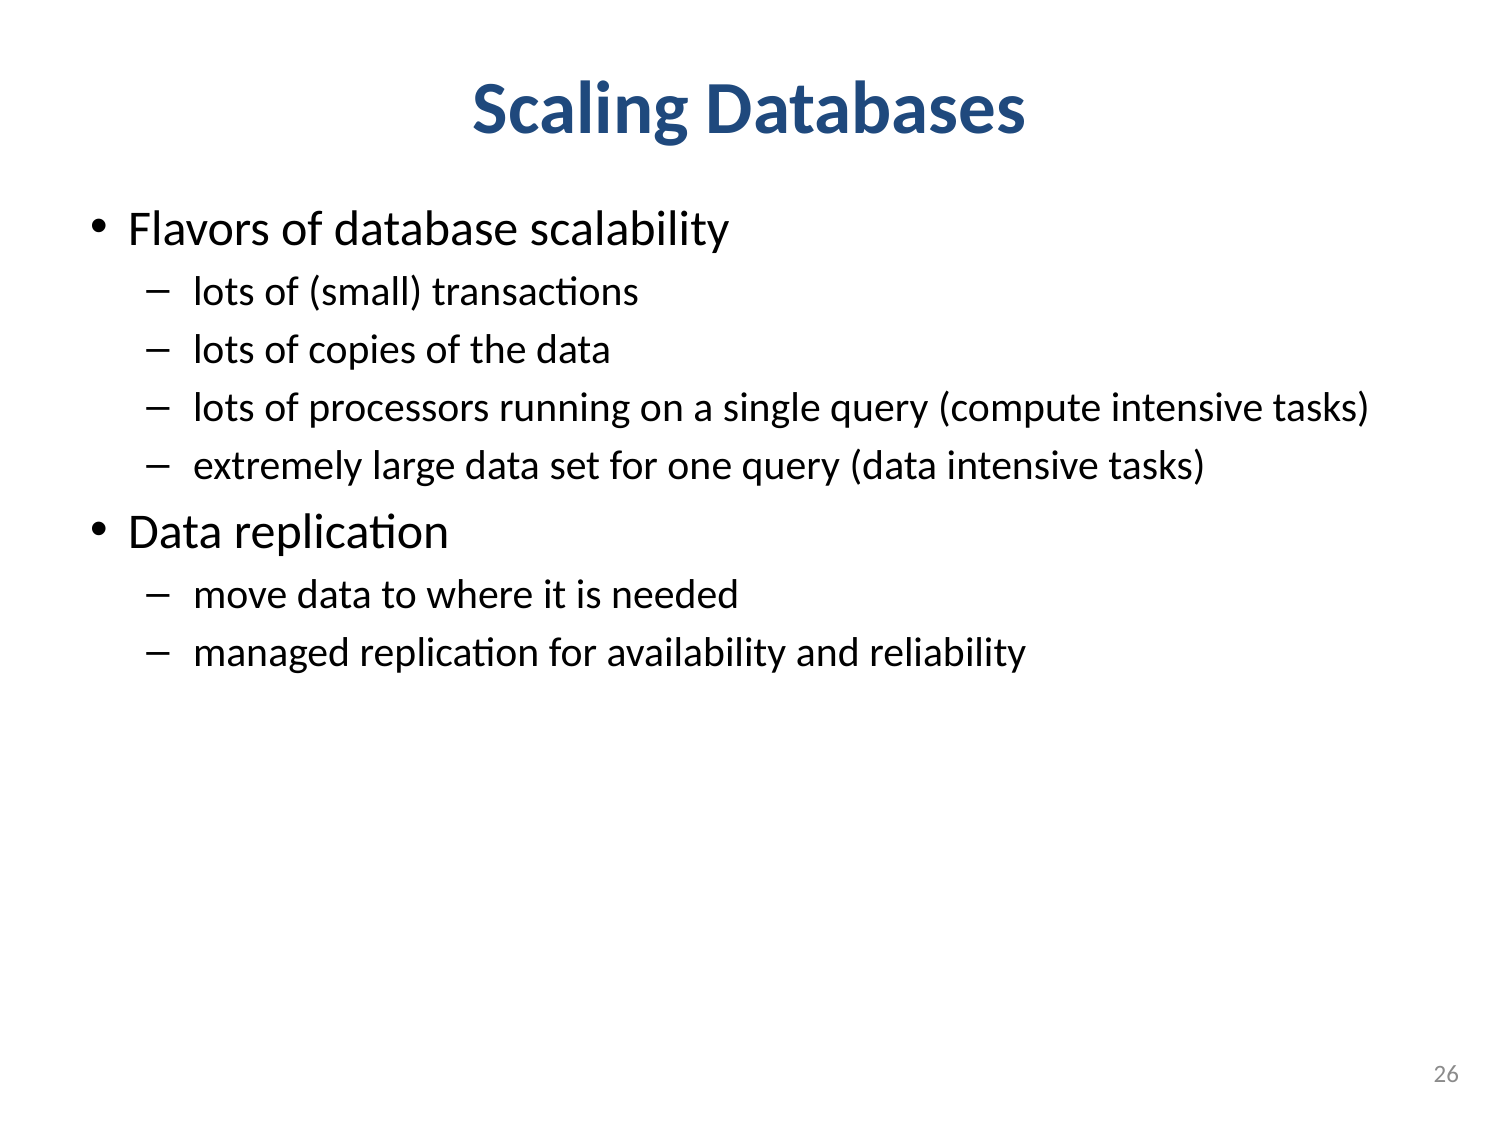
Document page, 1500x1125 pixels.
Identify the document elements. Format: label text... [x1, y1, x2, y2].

slide_number 26 [1124, 1042, 1475, 1103]
title Scaling Databases [75, 45, 1425, 163]
list Flavors of database scalability lots of (small) transactions lots of copies of the data lots of processors running on a single query (compute intensive tasks) extremely large data set for one query (data intensive tasks) Data replication move data to where it is needed managed replication for availability and reliability [75, 187, 1425, 1013]
